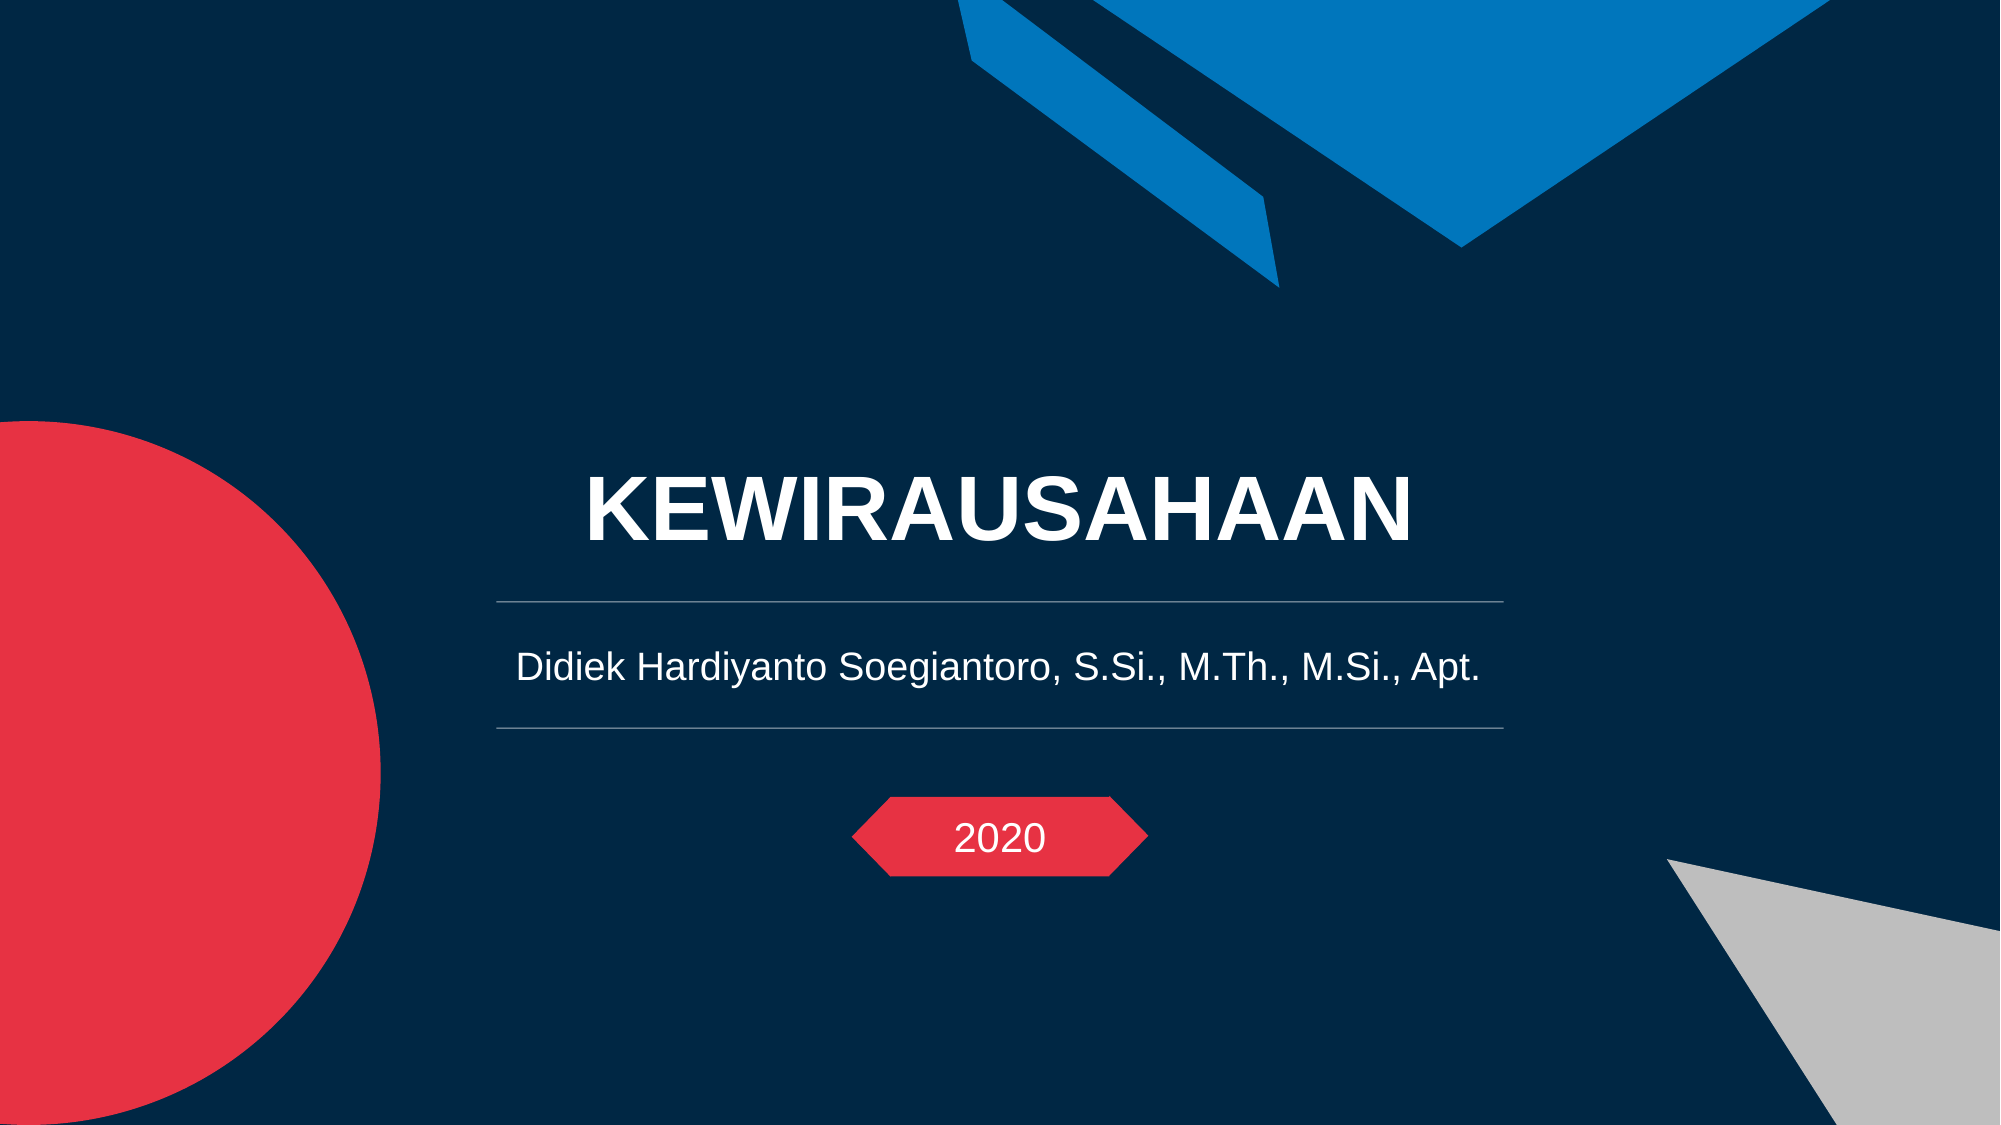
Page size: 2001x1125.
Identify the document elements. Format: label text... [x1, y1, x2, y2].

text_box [496, 601, 1504, 729]
text_box [956, 0, 1281, 291]
text_box [1091, 0, 1832, 249]
text_box 2020 [850, 793, 1150, 880]
text_box [0, 0, 2000, 1125]
text_box [0, 420, 382, 1125]
text_box [1664, 857, 2000, 1125]
text_box KEWIRAUSAHAAN [258, 441, 1742, 566]
